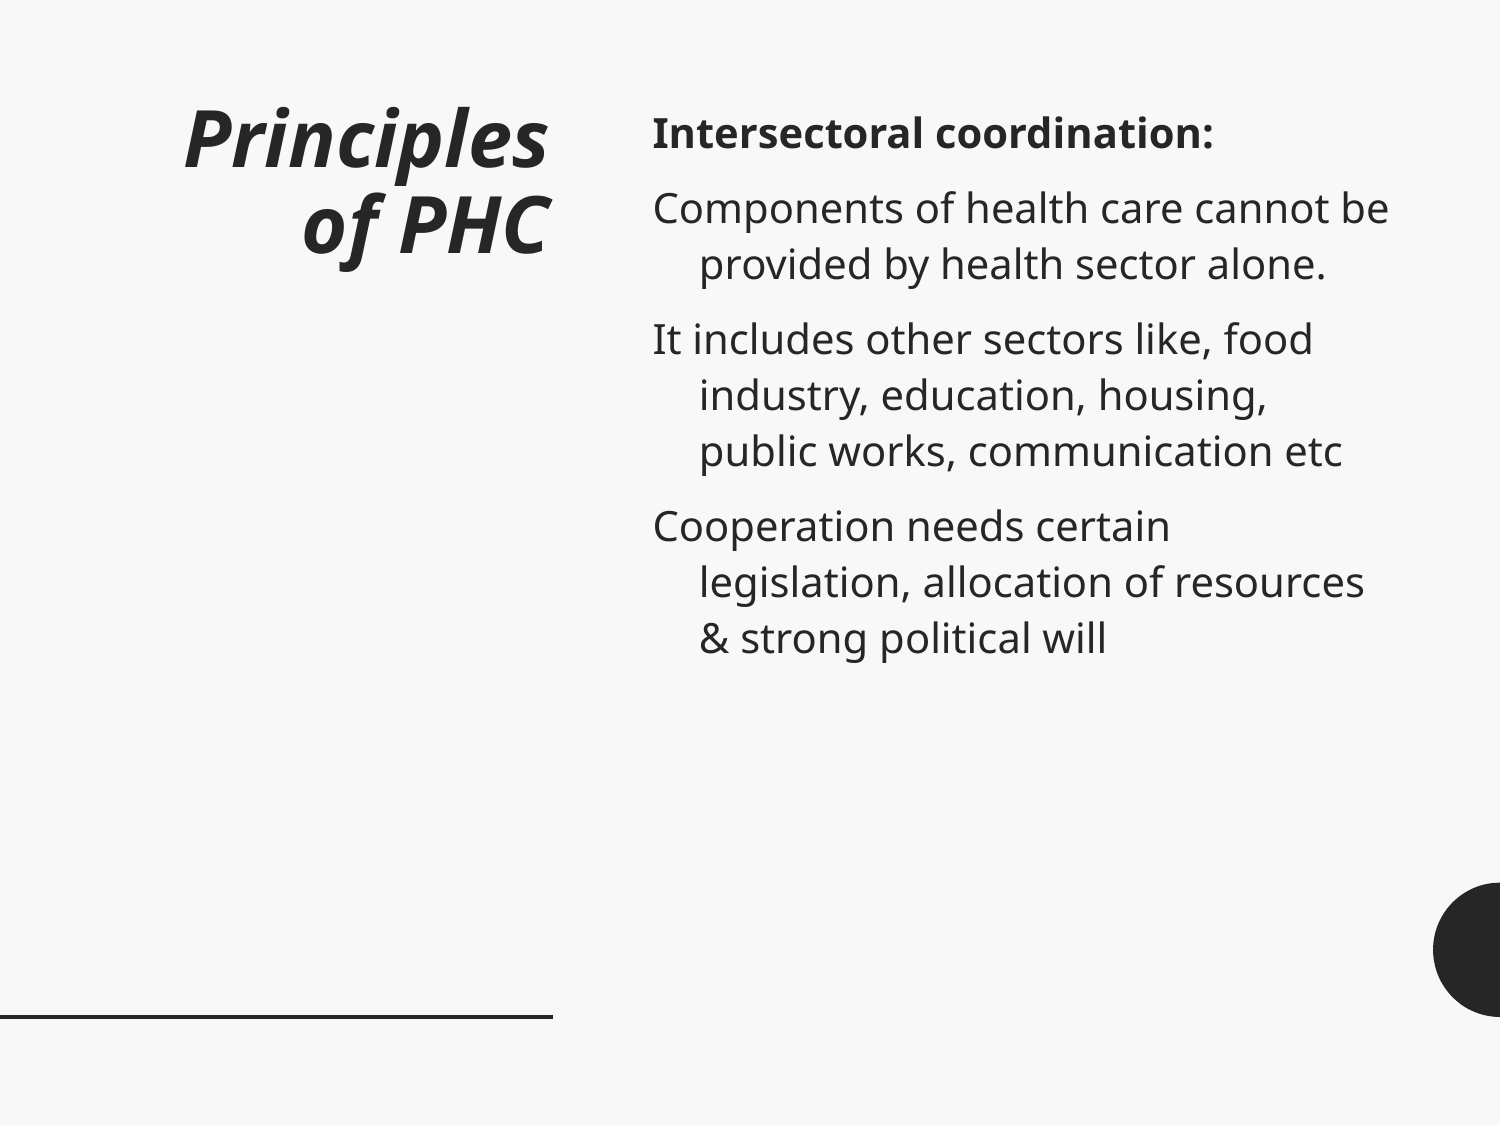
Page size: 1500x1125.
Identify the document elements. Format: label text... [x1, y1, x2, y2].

list Intersectoral coordination: Components of health care cannot be provided by health sector alone. It includes other sectors like, food industry, education, housing, public works, communication etc Cooperation needs certain legislation, allocation of resources & strong political will [637, 93, 1407, 1022]
title Principles of PHC [93, 91, 566, 905]
